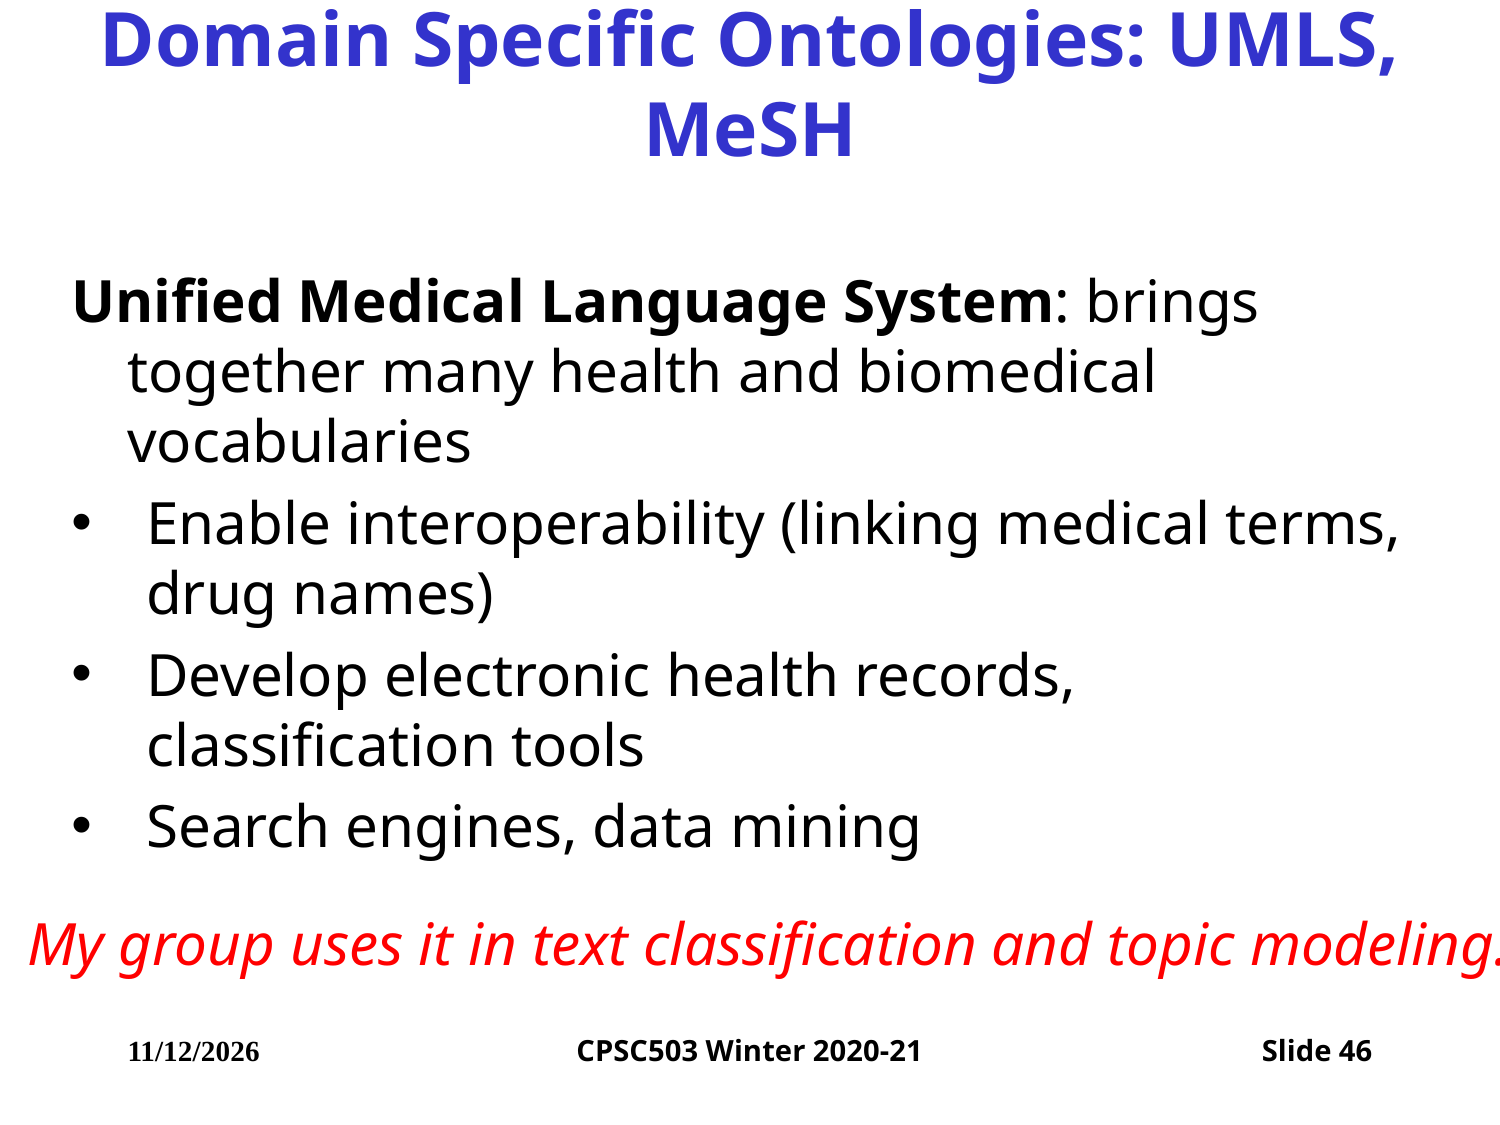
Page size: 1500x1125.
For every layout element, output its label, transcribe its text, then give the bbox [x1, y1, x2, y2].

text_box My group uses it in text classification and topic modeling.. [12, 900, 1500, 1100]
list Unified Medical Language System: brings together many health and biomedical vocabularies Enable interoperability (linking medical terms, drug names) Develop electronic health records, classification tools Search engines, data mining [56, 256, 1444, 900]
title Domain Specific Ontologies: UMLS, MeSH [0, 24, 1500, 138]
